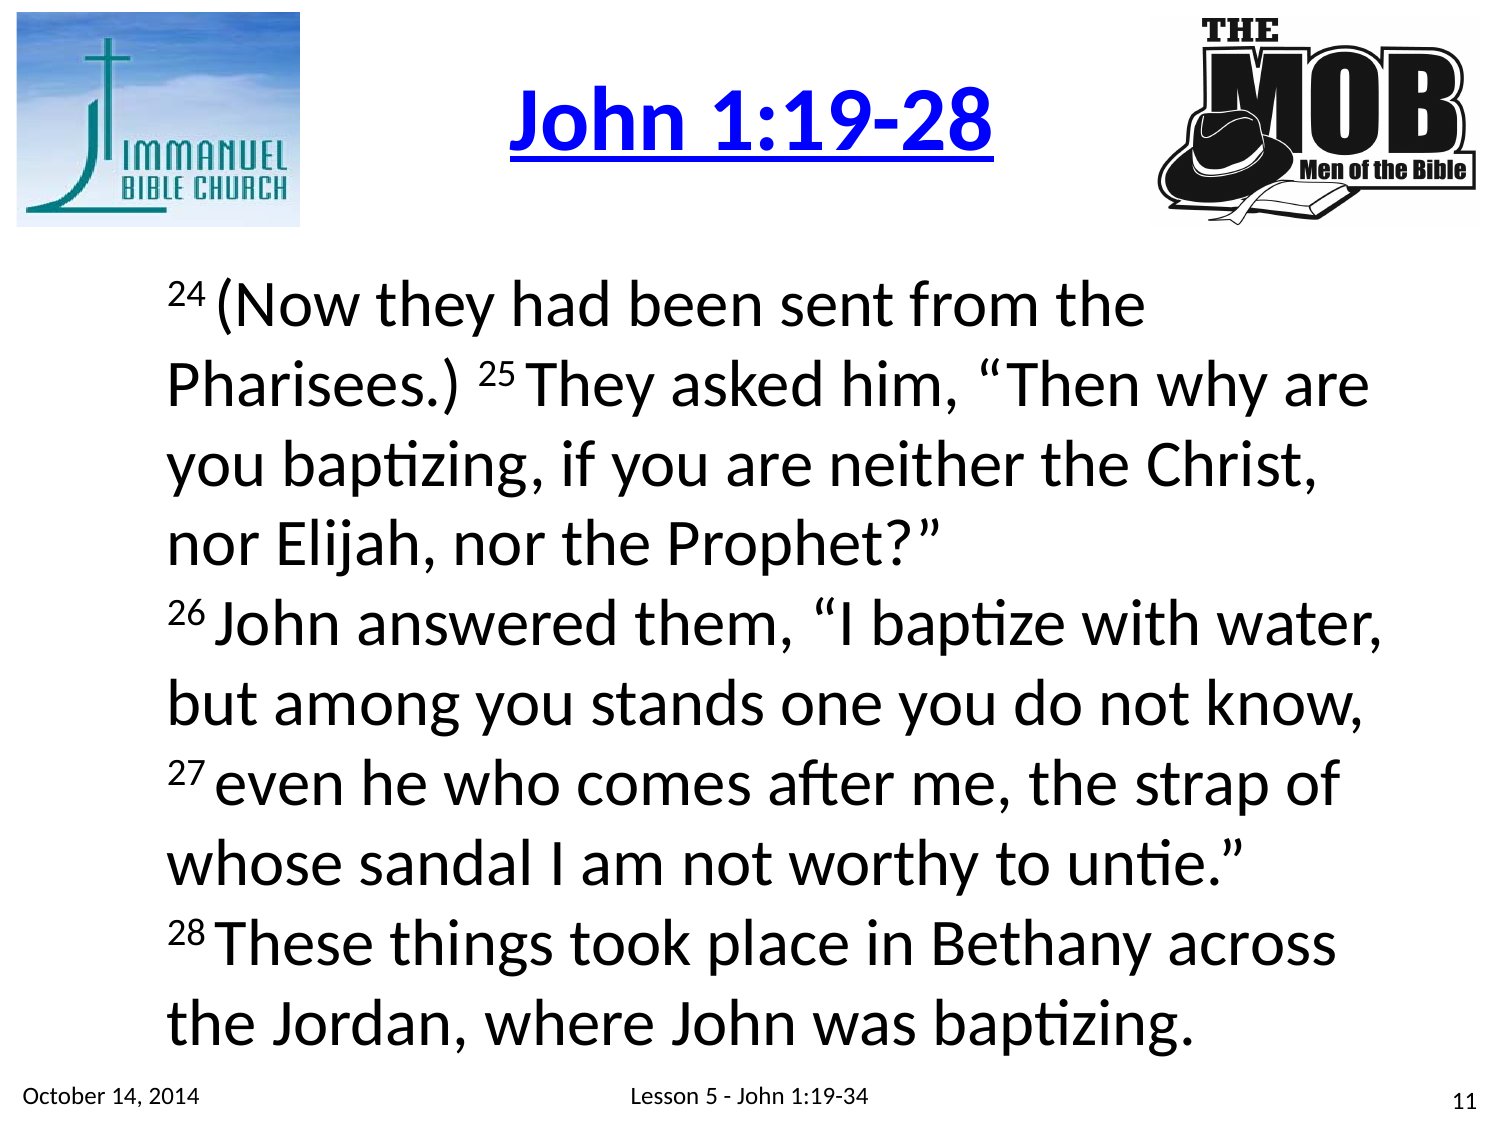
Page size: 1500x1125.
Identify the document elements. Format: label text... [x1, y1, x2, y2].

footer Lesson 5 - John 1:19-34 [313, 1067, 1244, 1125]
picture [1149, 18, 1482, 228]
text_box John 1:19-28 [371, 51, 1133, 177]
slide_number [7, 1065, 313, 1125]
picture [16, 12, 300, 227]
slide_number 11 [1379, 1069, 1493, 1125]
text_box 24 (Now they had been sent from the Pharisees.) 25 They asked him, “Then why are you baptizing, if you are neither the Christ, nor Elijah, nor the Prophet?” 26 John answered them, “I baptize with water, but among you stands one you do not know, 27 even he who comes after me, the strap of whose sandal I am not worthy to untie.” 28 These things took place in Bethany across the Jordan, where John was baptizing. [152, 251, 1425, 1067]
